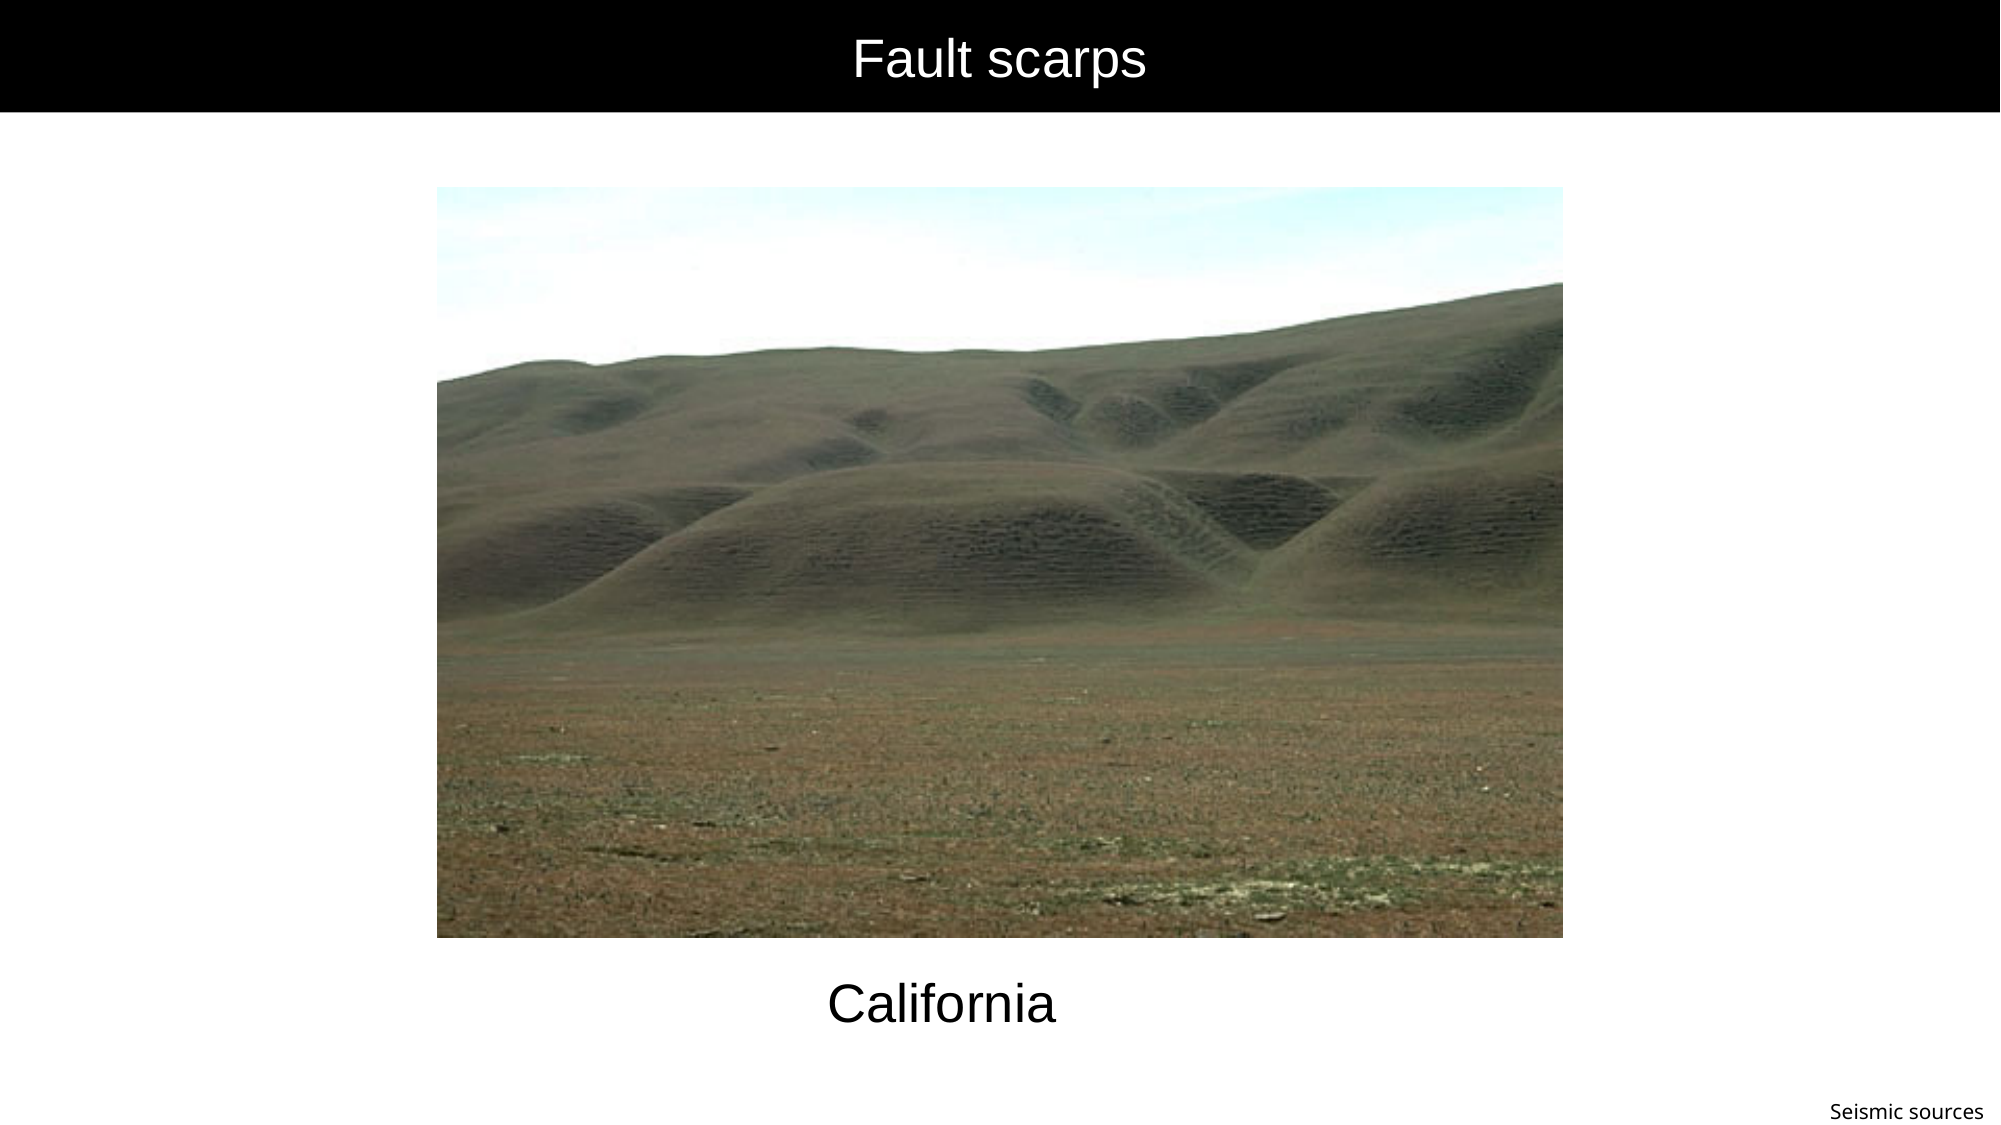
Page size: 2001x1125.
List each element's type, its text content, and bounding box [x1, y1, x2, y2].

picture [437, 187, 1563, 938]
title Fault scarps [0, 0, 2000, 113]
text_box California [812, 961, 1072, 1041]
